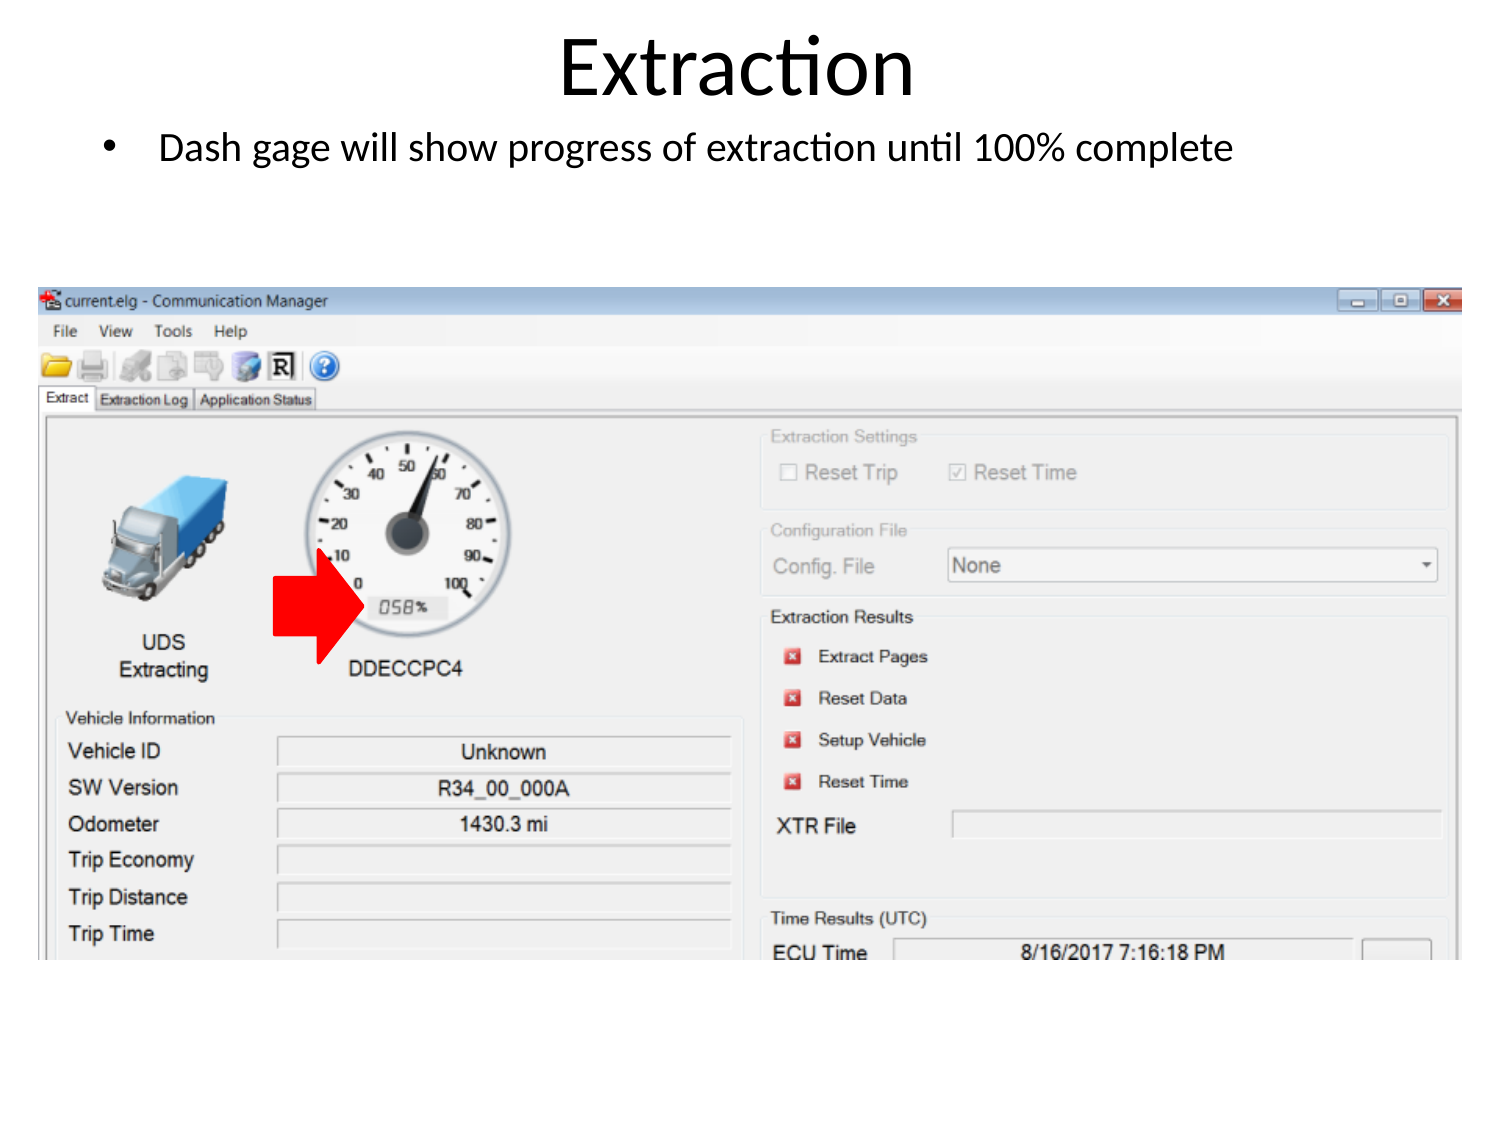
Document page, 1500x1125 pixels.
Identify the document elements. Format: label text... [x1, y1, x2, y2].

picture [38, 287, 1462, 960]
title Extraction [62, 0, 1413, 121]
text_box Dash gage will show progress of extraction until 100% complete [87, 112, 1388, 223]
